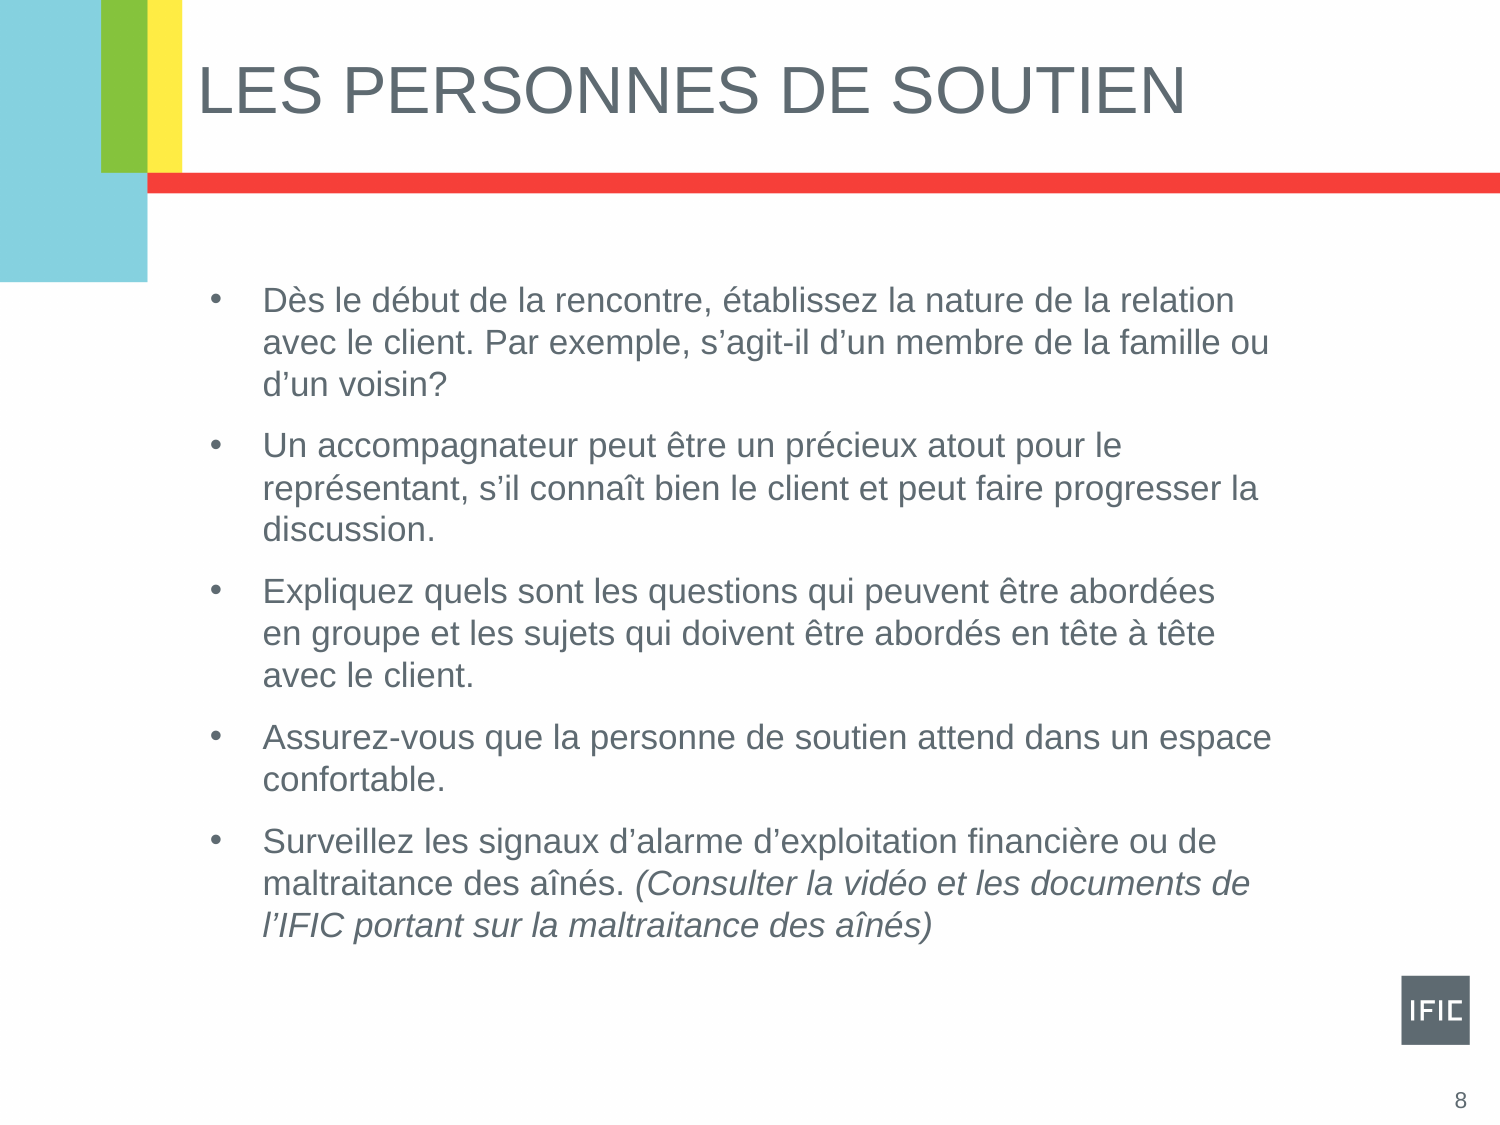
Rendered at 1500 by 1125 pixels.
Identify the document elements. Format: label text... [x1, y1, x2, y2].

title Les personnes de soutien [183, 0, 1425, 173]
picture [0, 0, 1500, 1125]
list Dès le début de la rencontre, établissez la nature de la relation avec le client. Par exemple, s’agit-il d’un membre de la famille ou d’un voisin? Un accompagnateur peut être un précieux atout pour le représentant, s’il connaît bien le client et peut faire progresser la discussion. Expliquez quels sont les questions qui peuvent être abordées en groupe et les sujets qui doivent être abordés en tête à tête avec le client. Assurez-vous que la personne de soutien attend dans un espace confortable. Surveillez les signaux d’alarme d’exploitation financière ou de maltraitance des aînés. (Consulter la vidéo et les documents de l’IFIC portant sur la maltraitance des aînés) [194, 269, 1353, 965]
slide_number 8 [1132, 1069, 1483, 1125]
